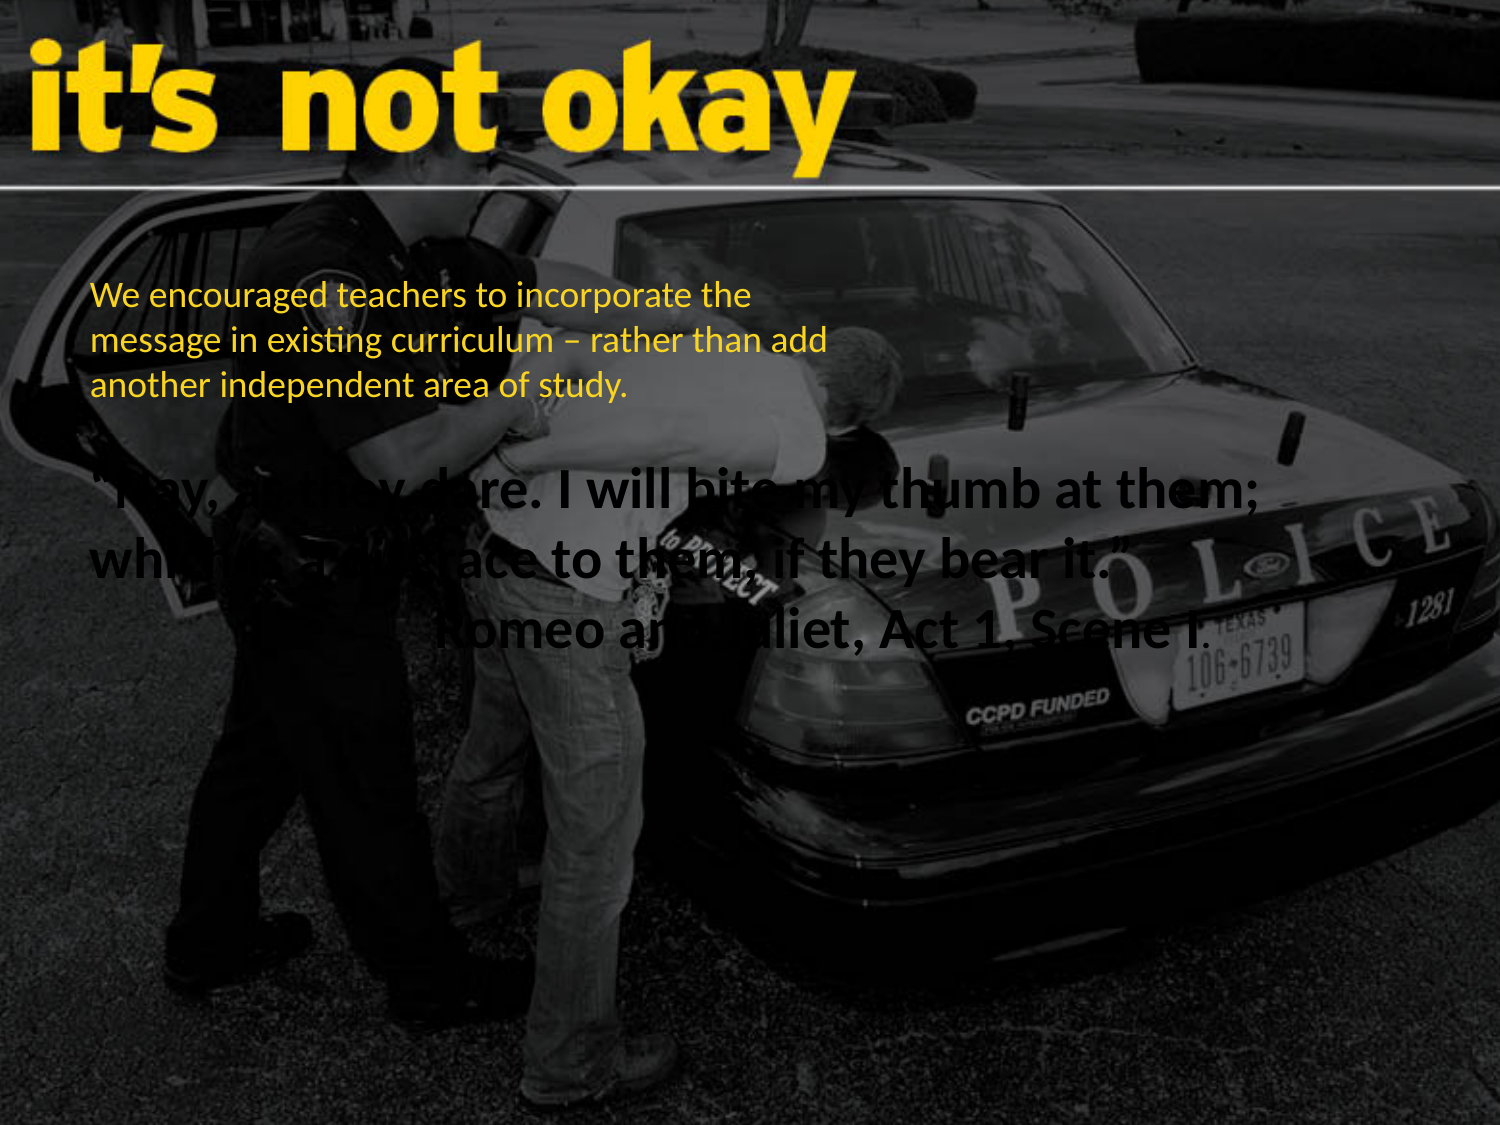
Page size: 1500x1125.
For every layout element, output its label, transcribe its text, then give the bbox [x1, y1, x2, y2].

list We encouraged teachers to incorporate the message in existing curriculum – rather than add another independent area of study. “Nay, as they dare. I will bite my thumb at them; which is a disgrace to them, if they bear it.” Romeo and Juliet, Act 1, Scene I. [75, 262, 1425, 1005]
picture [0, 0, 1500, 1125]
